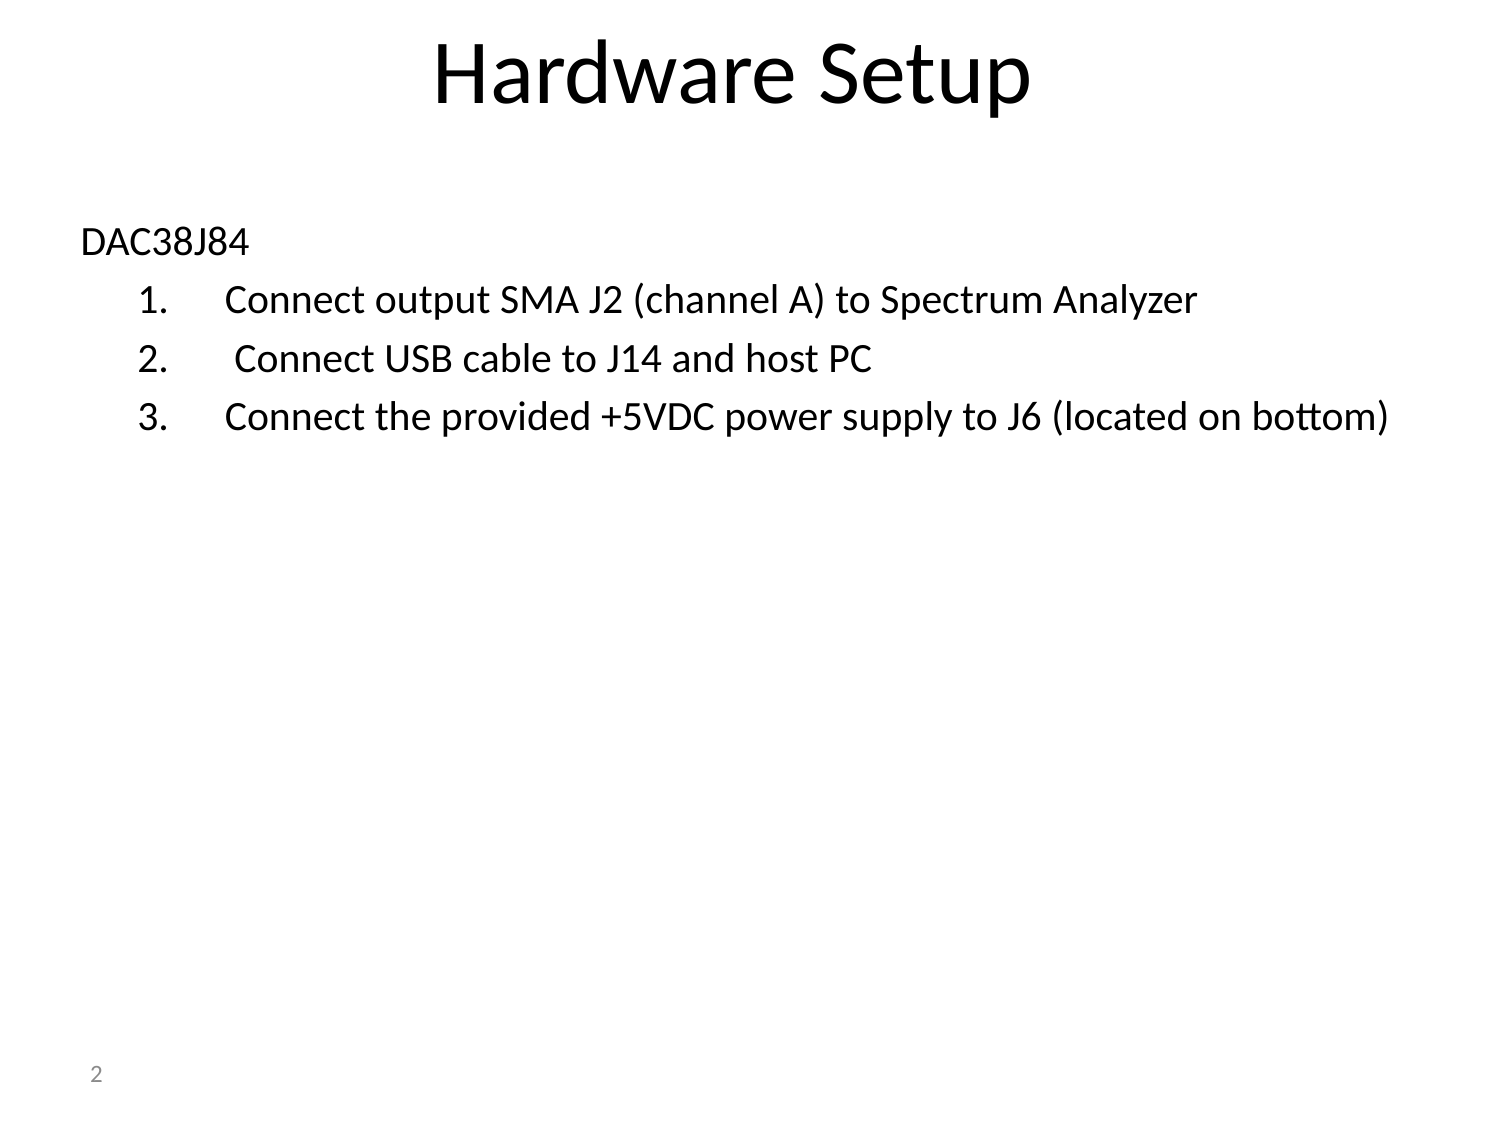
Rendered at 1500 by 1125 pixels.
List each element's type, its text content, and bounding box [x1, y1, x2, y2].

list DAC38J84 Connect output SMA J2 (channel A) to Spectrum Analyzer Connect USB cable to J14 and host PC Connect the provided +5VDC power supply to J6 (located on bottom) [65, 127, 1455, 940]
title Hardware Setup [39, 0, 1428, 134]
slide_number 2 [75, 1042, 425, 1103]
